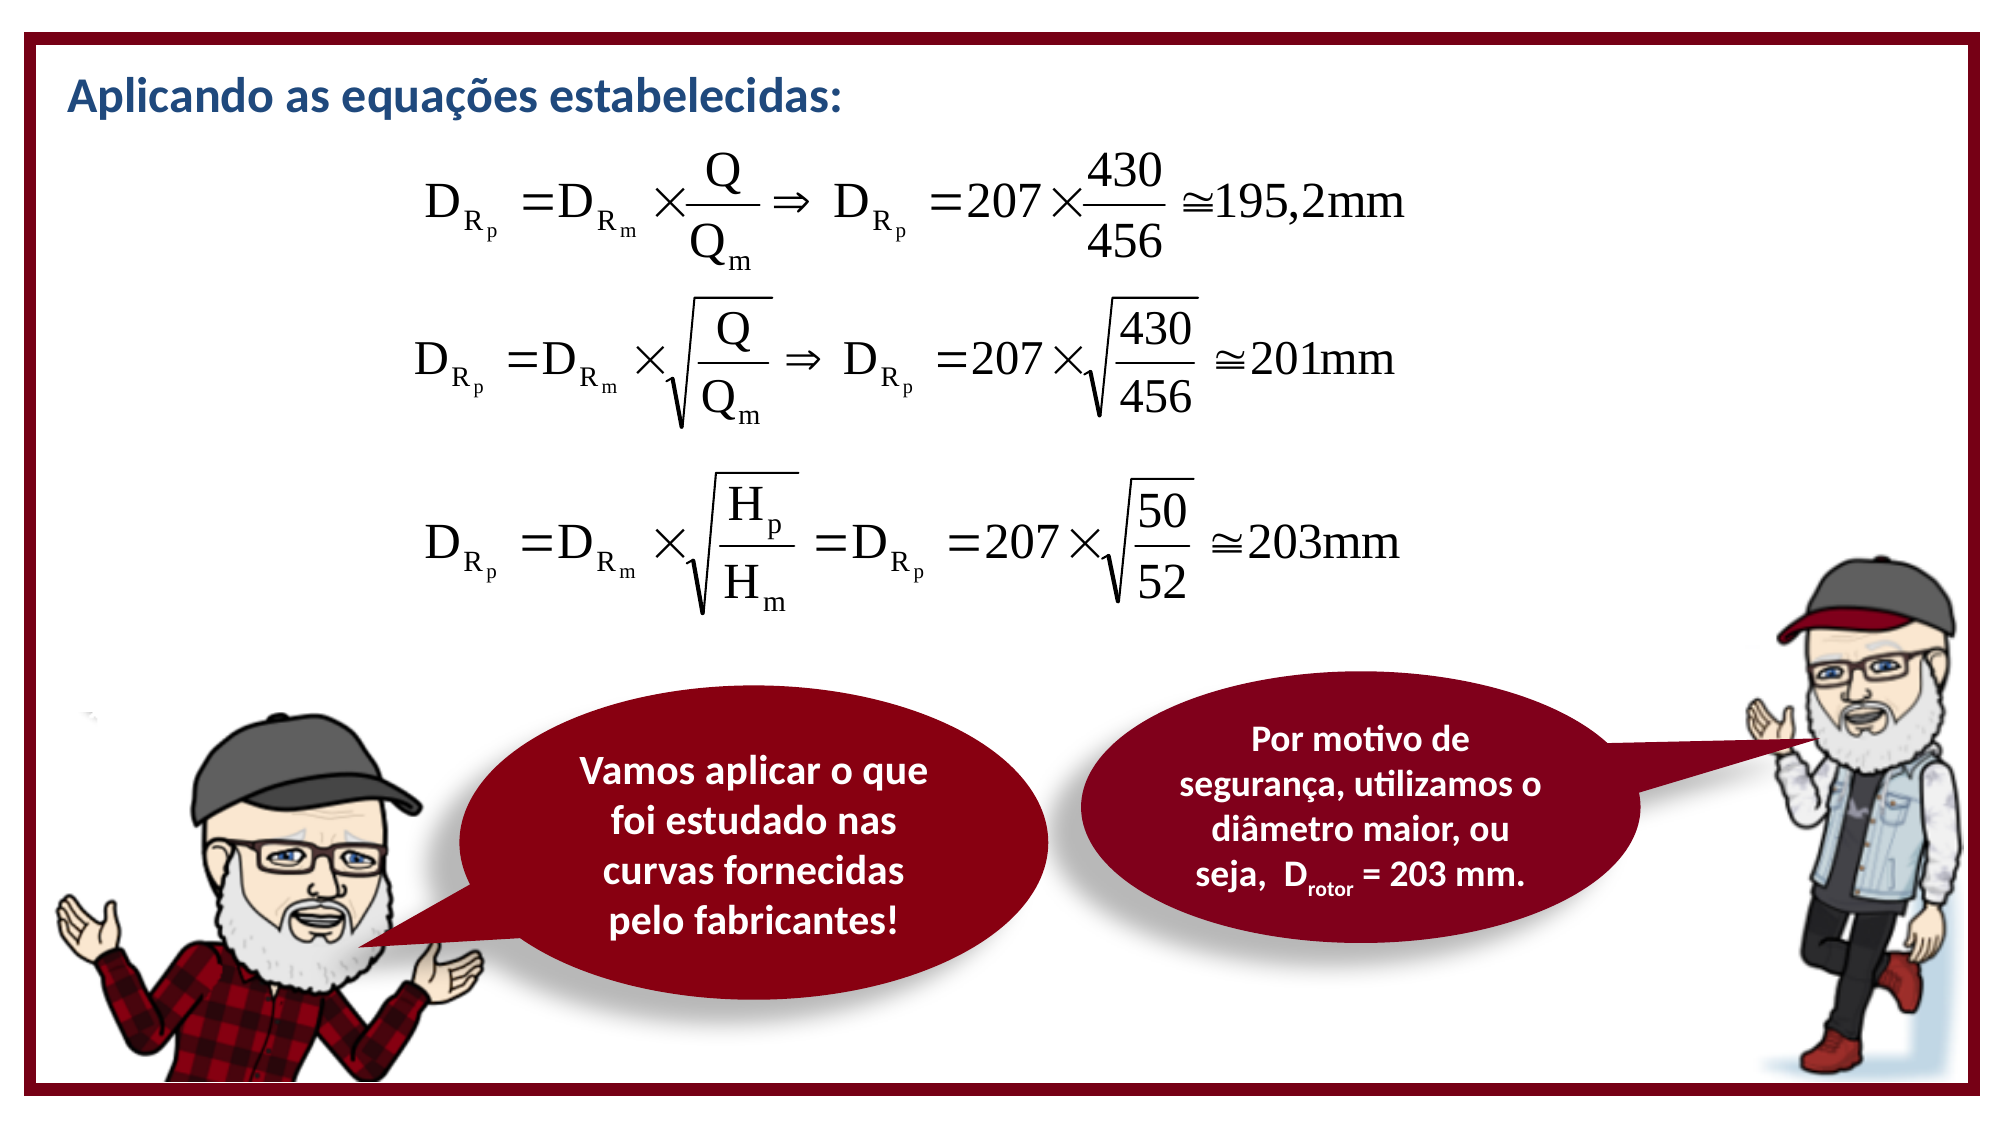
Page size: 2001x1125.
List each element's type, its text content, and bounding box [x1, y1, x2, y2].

text_box Por motivo de segurança, utilizamos o diâmetro maior, ou seja, Drotor = 203 mm. [1080, 670, 1731, 945]
text_box Vamos aplicar o que foi estudado nas curvas fornecidas pelo fabricantes! [522, 684, 1050, 1001]
picture [1731, 544, 1964, 1082]
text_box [406, 285, 1404, 440]
picture [41, 712, 522, 1082]
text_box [416, 462, 1411, 627]
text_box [416, 137, 1414, 282]
text_box [29, 37, 1975, 1091]
